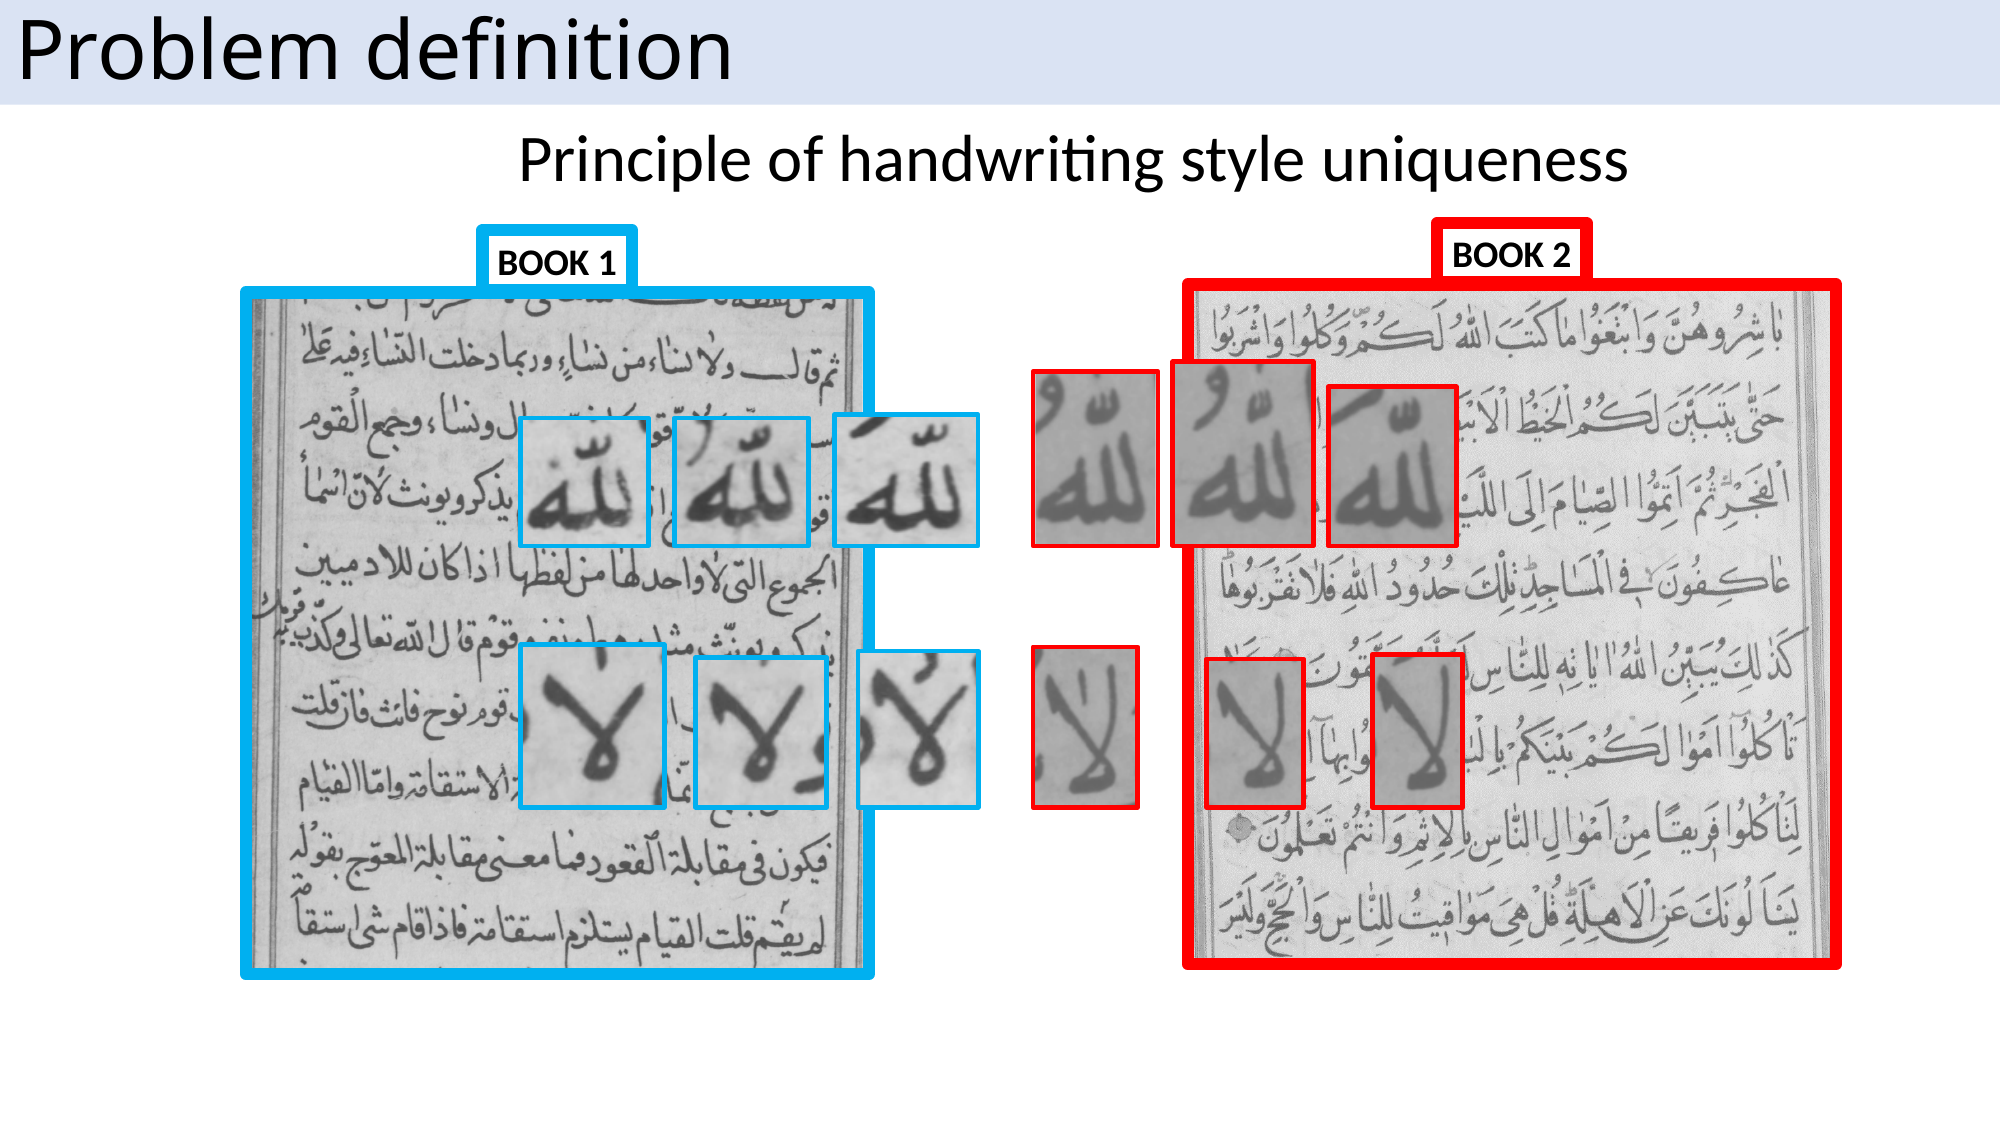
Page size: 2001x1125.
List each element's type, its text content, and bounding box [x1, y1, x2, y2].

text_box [252, 230, 863, 968]
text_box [1193, 223, 1830, 958]
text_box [1035, 649, 1461, 805]
title Problem definition [0, 0, 2000, 105]
text_box Principle of handwriting style uniqueness [503, 107, 1646, 203]
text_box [522, 647, 976, 805]
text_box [1035, 363, 1454, 544]
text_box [522, 417, 976, 544]
